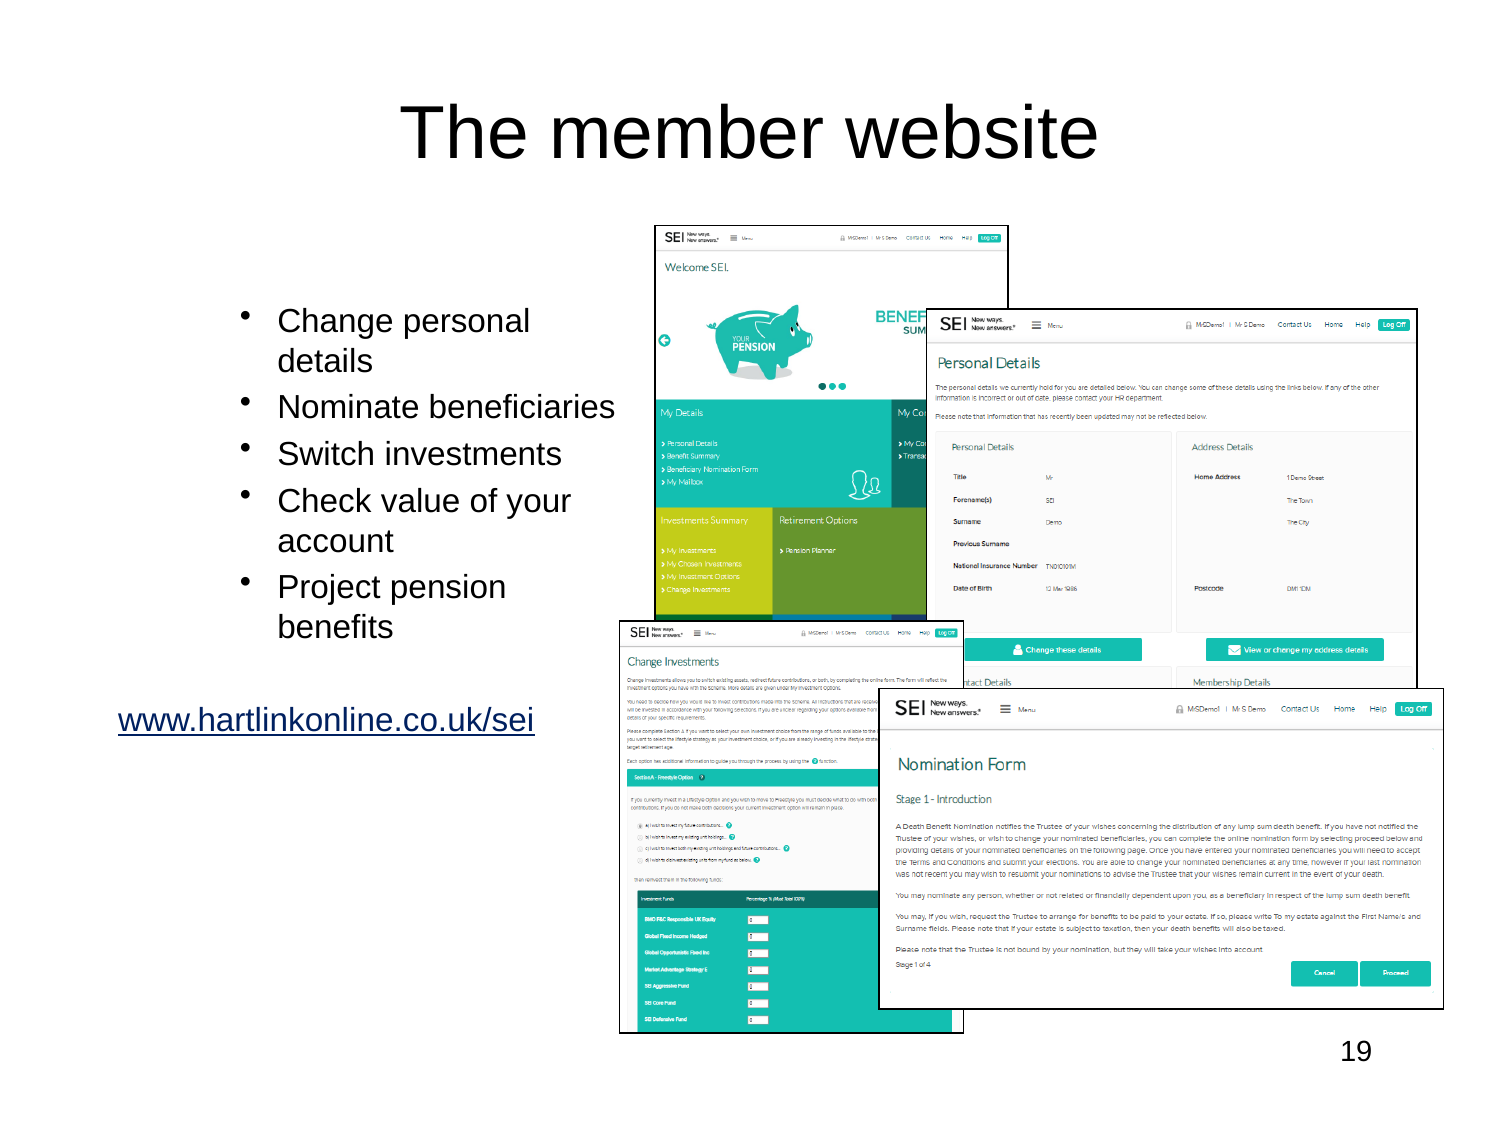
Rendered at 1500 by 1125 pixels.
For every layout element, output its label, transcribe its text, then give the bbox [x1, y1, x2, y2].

list Change personal details Nominate beneficiaries Switch investments Check value of your account Project pension benefits www.hartlinkonline.co.uk/sei [75, 240, 632, 938]
picture [619, 225, 1444, 1033]
title The member website [112, 54, 1388, 203]
slide_number 19 [1074, 1025, 1388, 1100]
